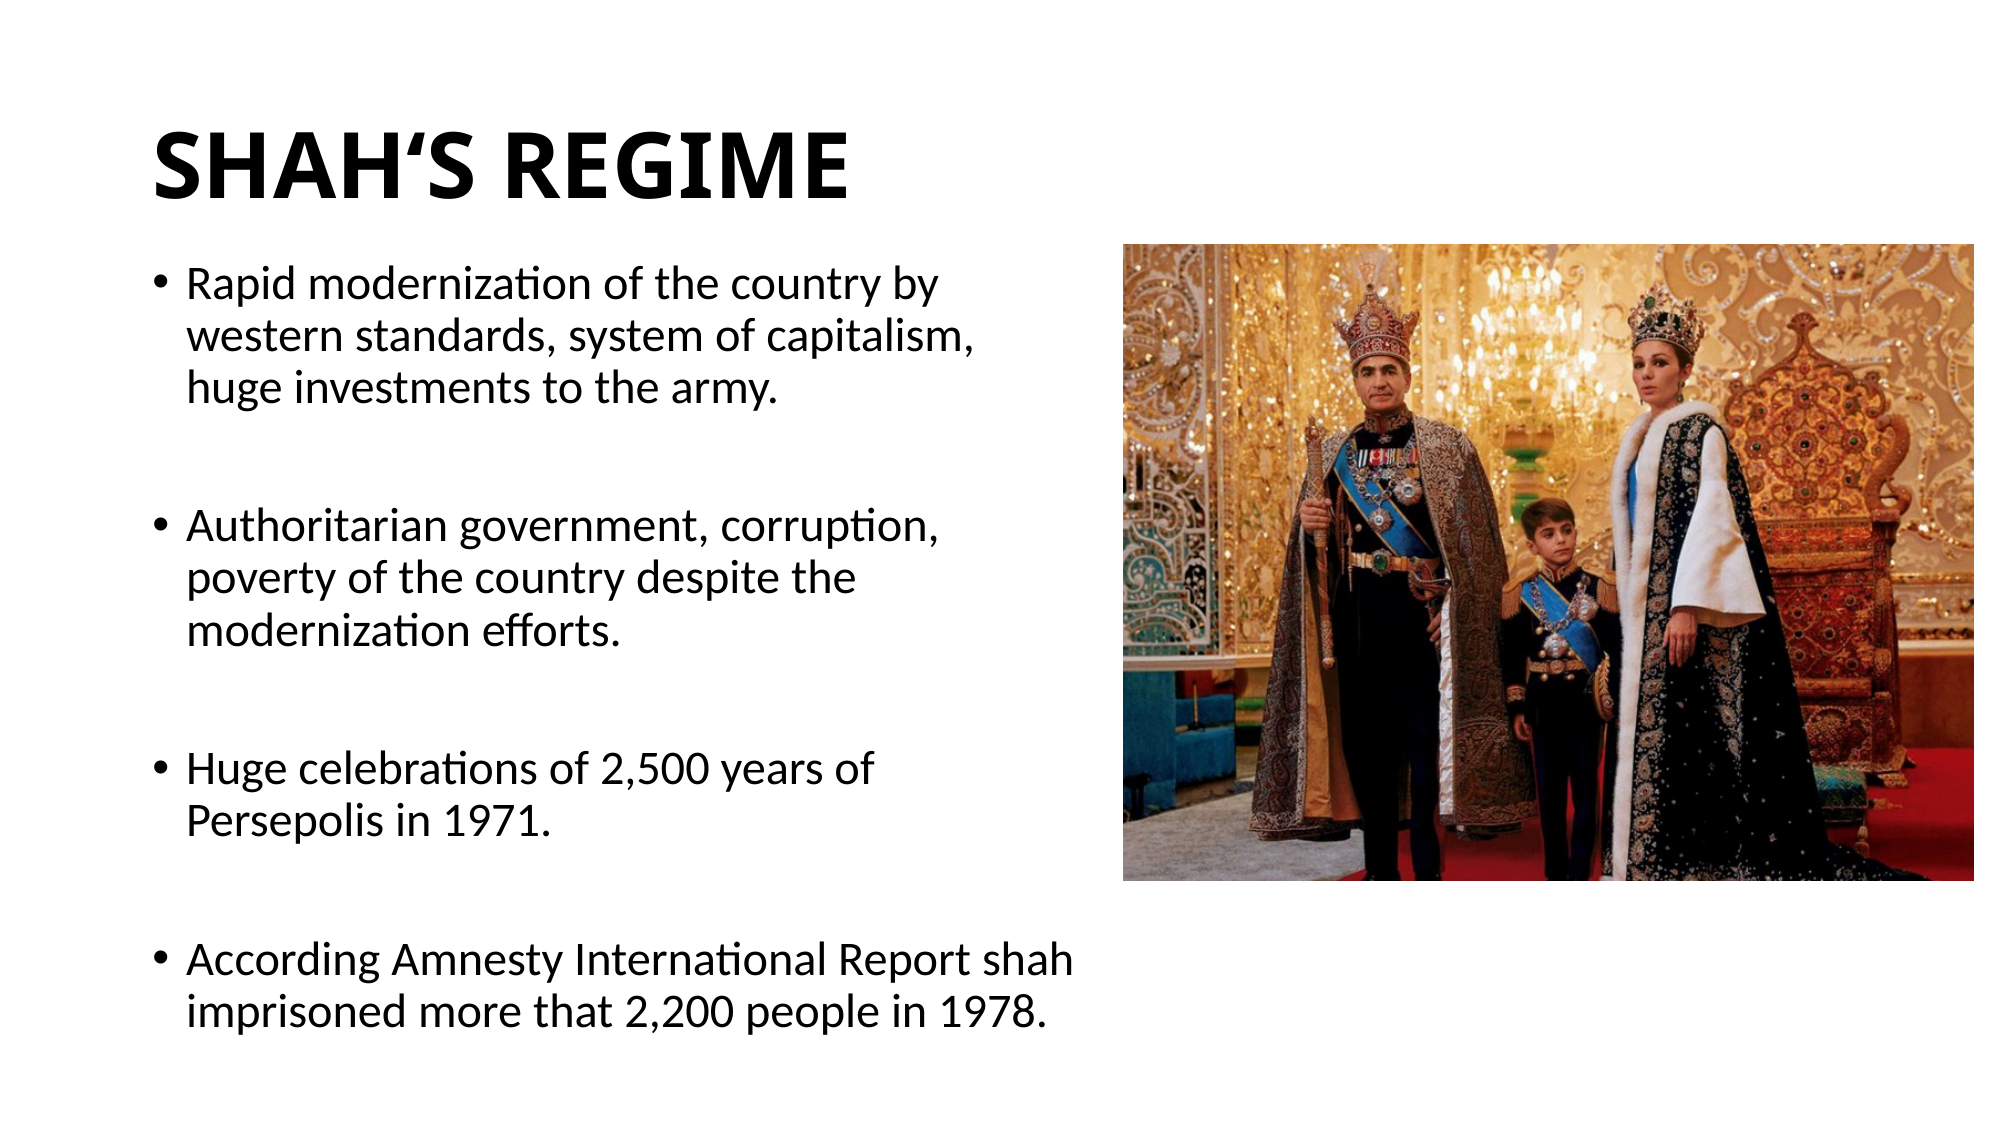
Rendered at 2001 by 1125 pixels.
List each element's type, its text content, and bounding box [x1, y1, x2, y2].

list Rapid modernization of the country by western standards, system of capitalism, huge investments to the army. Authoritarian government, corruption, poverty of the country despite the modernization efforts. Huge celebrations of 2,500 years of Persepolis in 1971. According Amnesty International Report shah imprisoned more that 2,200 people in 1978. [137, 249, 1094, 1066]
title SHAH‘S REGIME [137, 59, 1863, 278]
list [1123, 244, 1974, 881]
